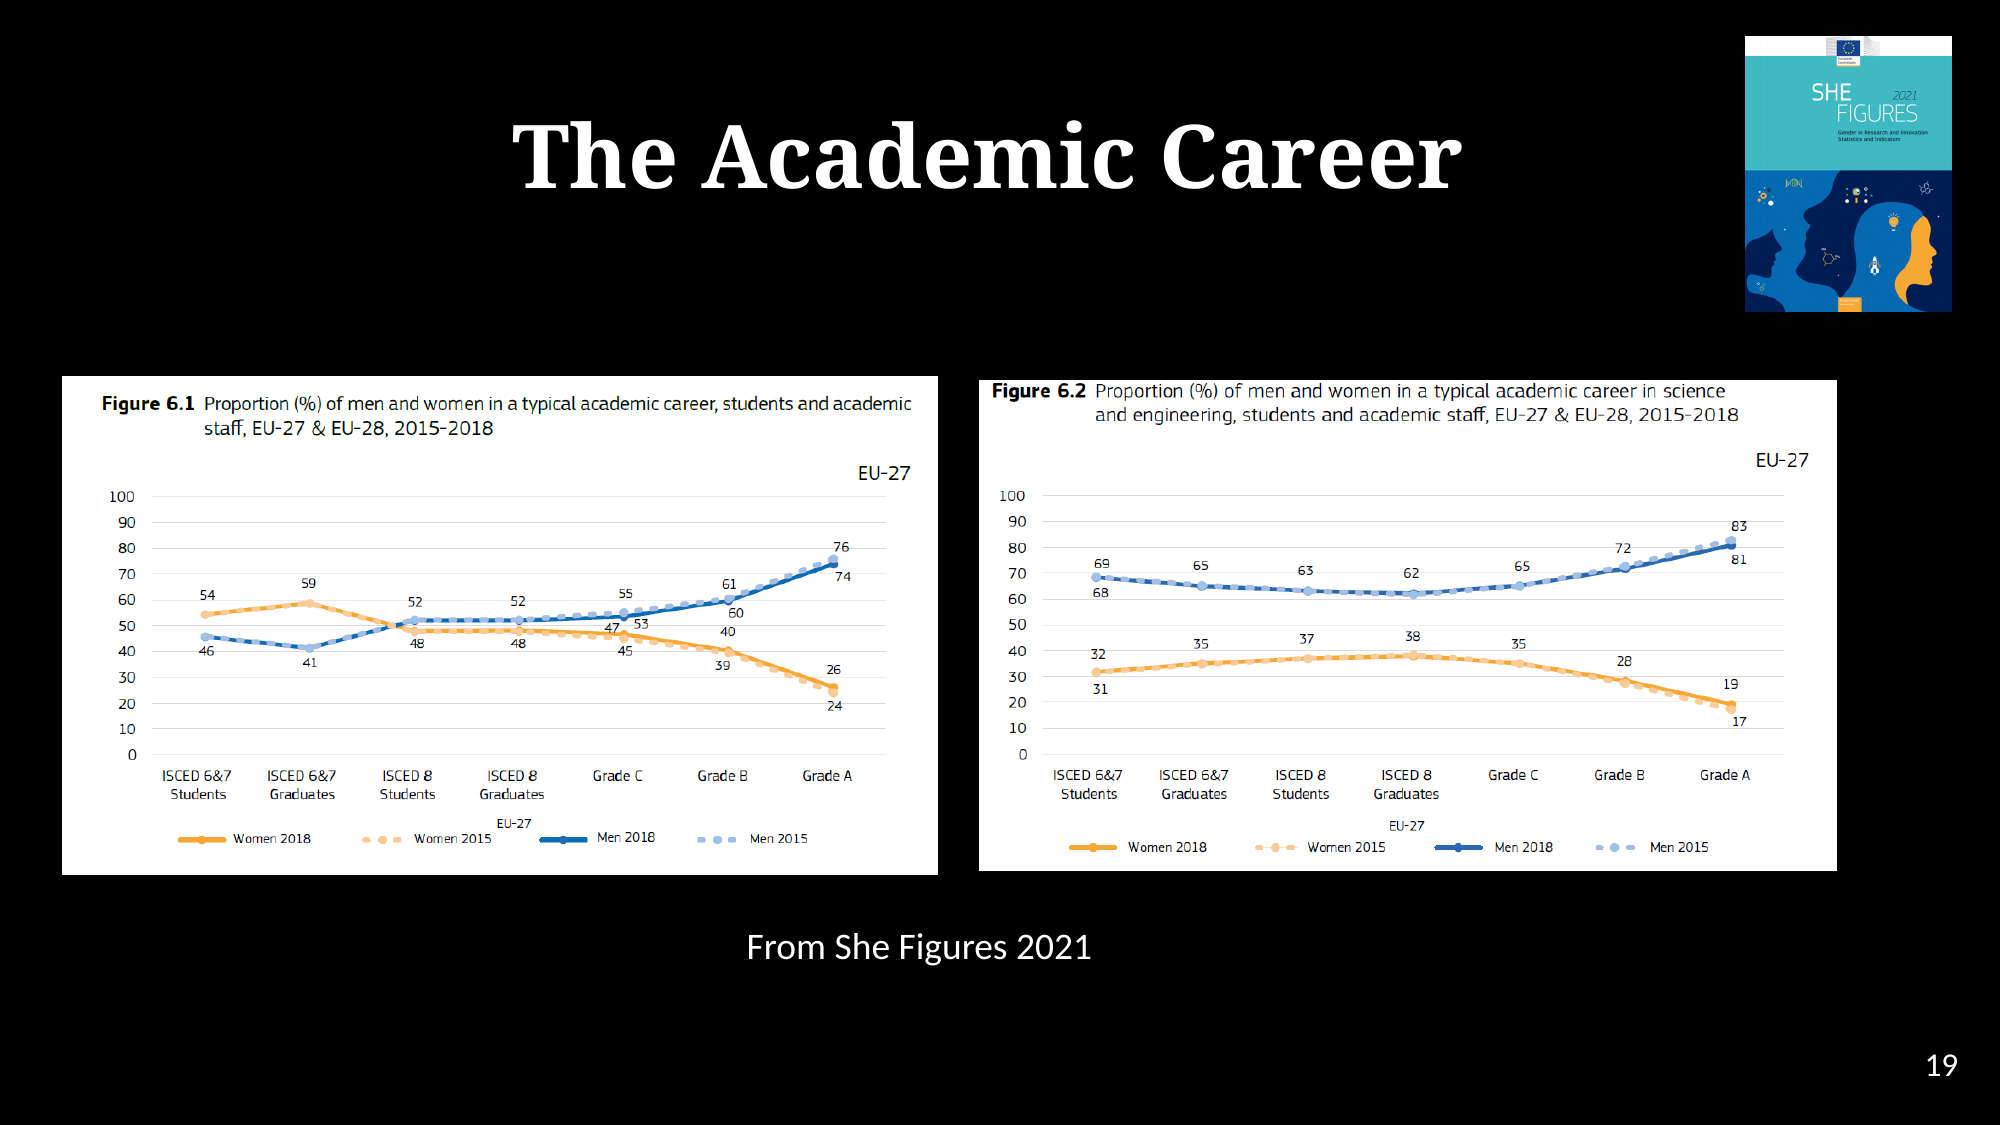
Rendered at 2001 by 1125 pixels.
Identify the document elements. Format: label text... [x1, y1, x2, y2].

slide_number 19 [1853, 1019, 1974, 1106]
title The Academic Career [68, 97, 1745, 223]
picture [62, 376, 938, 875]
text_box From She Figures 2021 [731, 914, 1156, 975]
picture [979, 380, 1837, 871]
picture [1745, 36, 1952, 312]
